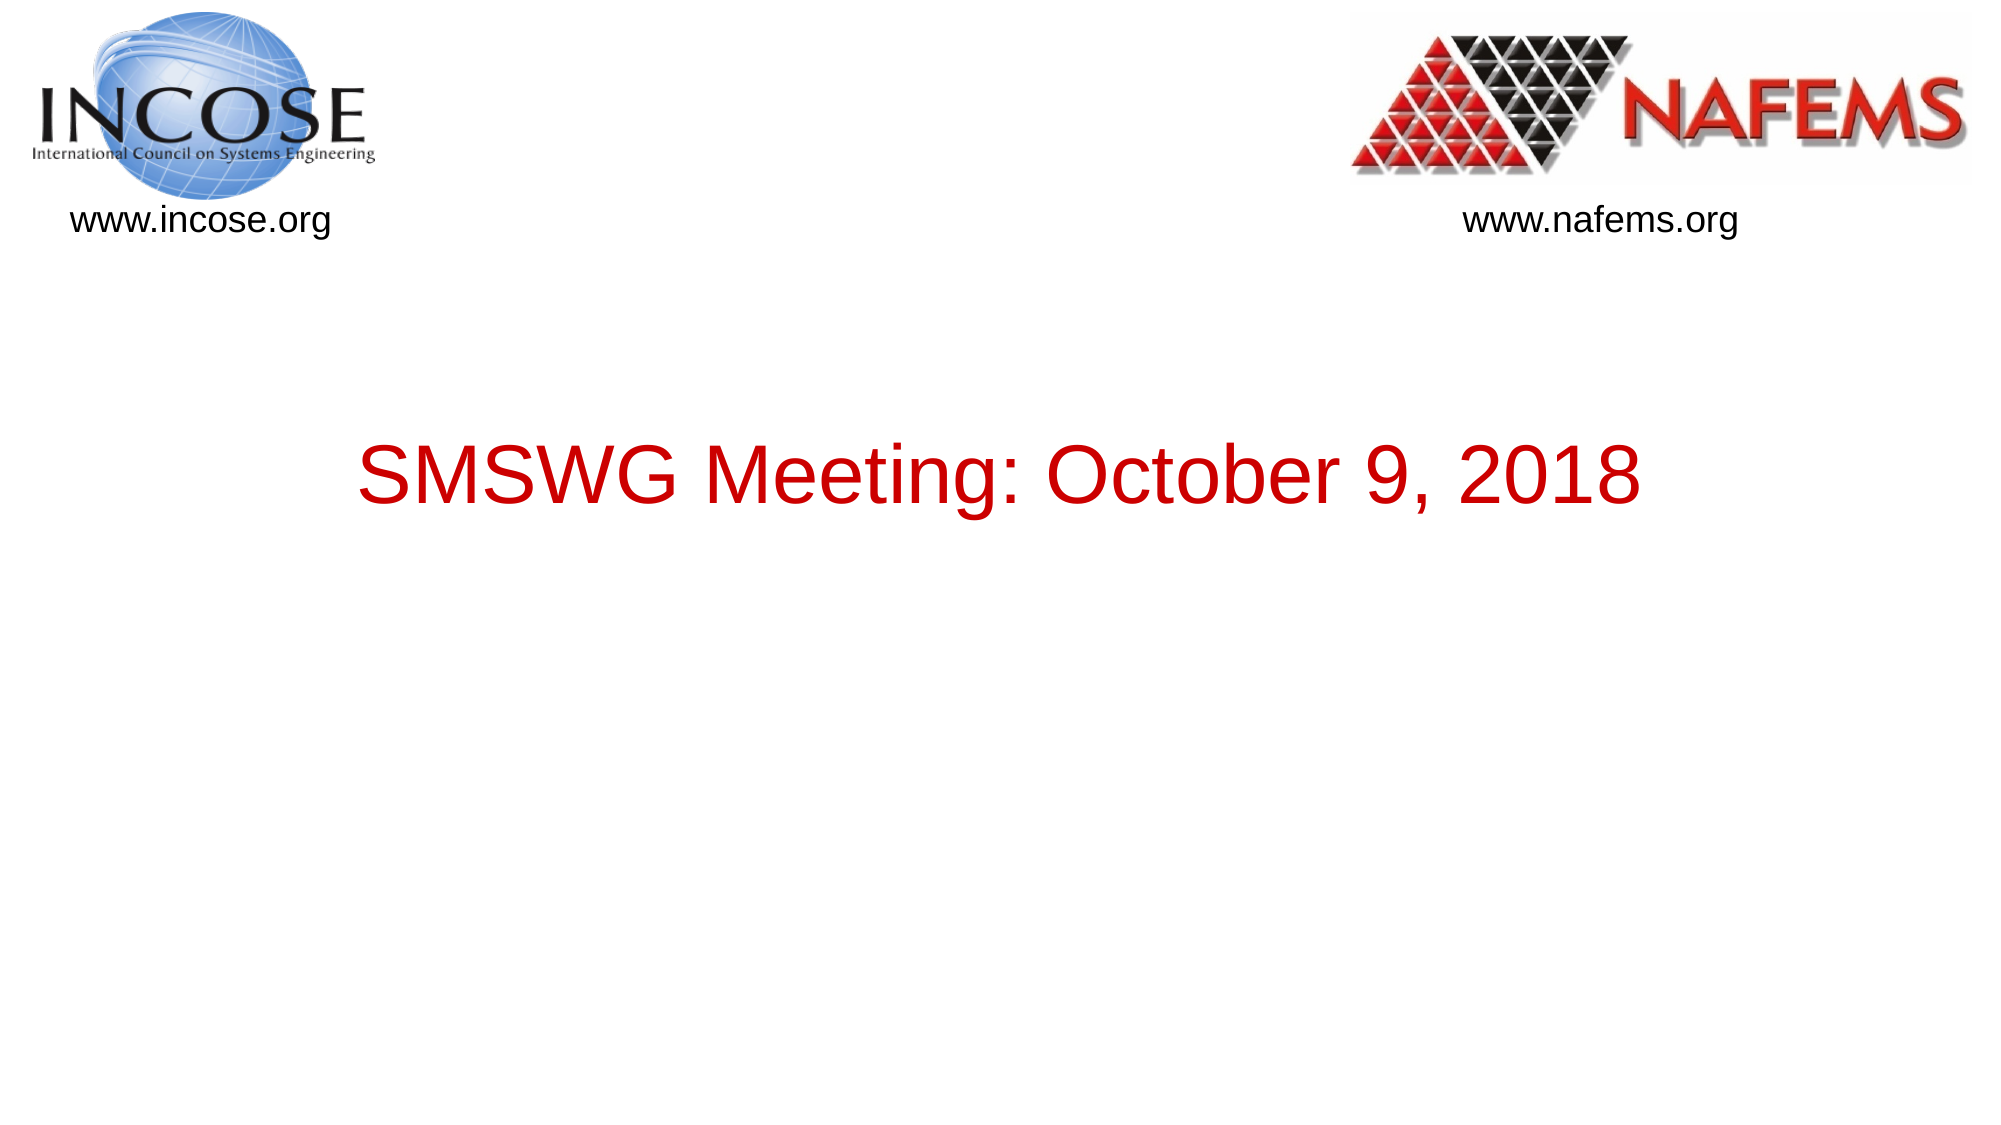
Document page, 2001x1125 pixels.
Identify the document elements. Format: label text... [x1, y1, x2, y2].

title SMSWG Meeting: October 9, 2018 [150, 349, 1850, 591]
picture [1350, 12, 1972, 185]
picture [33, 12, 375, 200]
